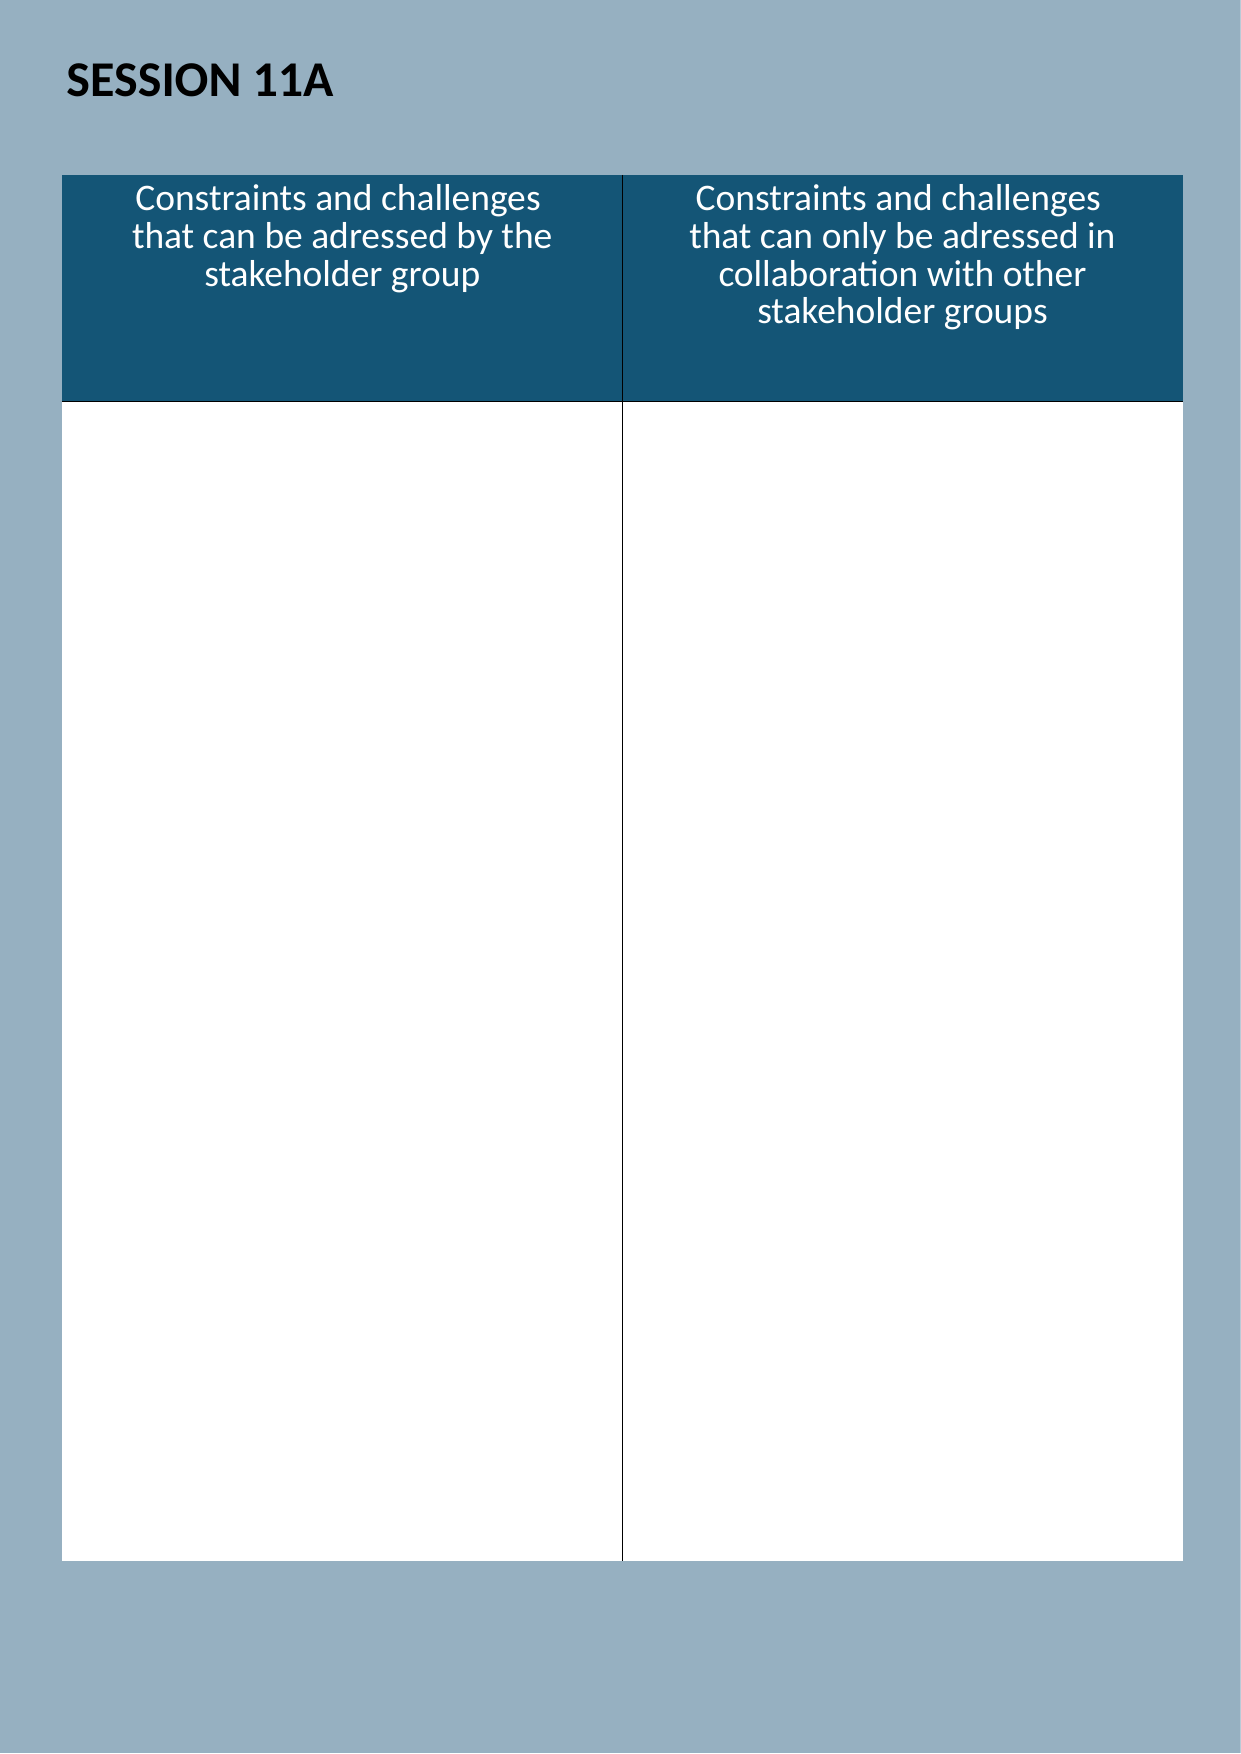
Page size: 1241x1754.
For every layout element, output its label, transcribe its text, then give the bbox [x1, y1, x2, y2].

table_cell [623, 402, 1183, 1561]
table_cell [62, 402, 622, 1561]
table_header Constraints and challenges that can only be adressed in collaboration with other stakeholder groups [623, 175, 1183, 401]
table_header Constraints and challenges that can be adressed by the stakeholder group [62, 175, 622, 401]
text_box SESSION 11A [51, 38, 1189, 114]
